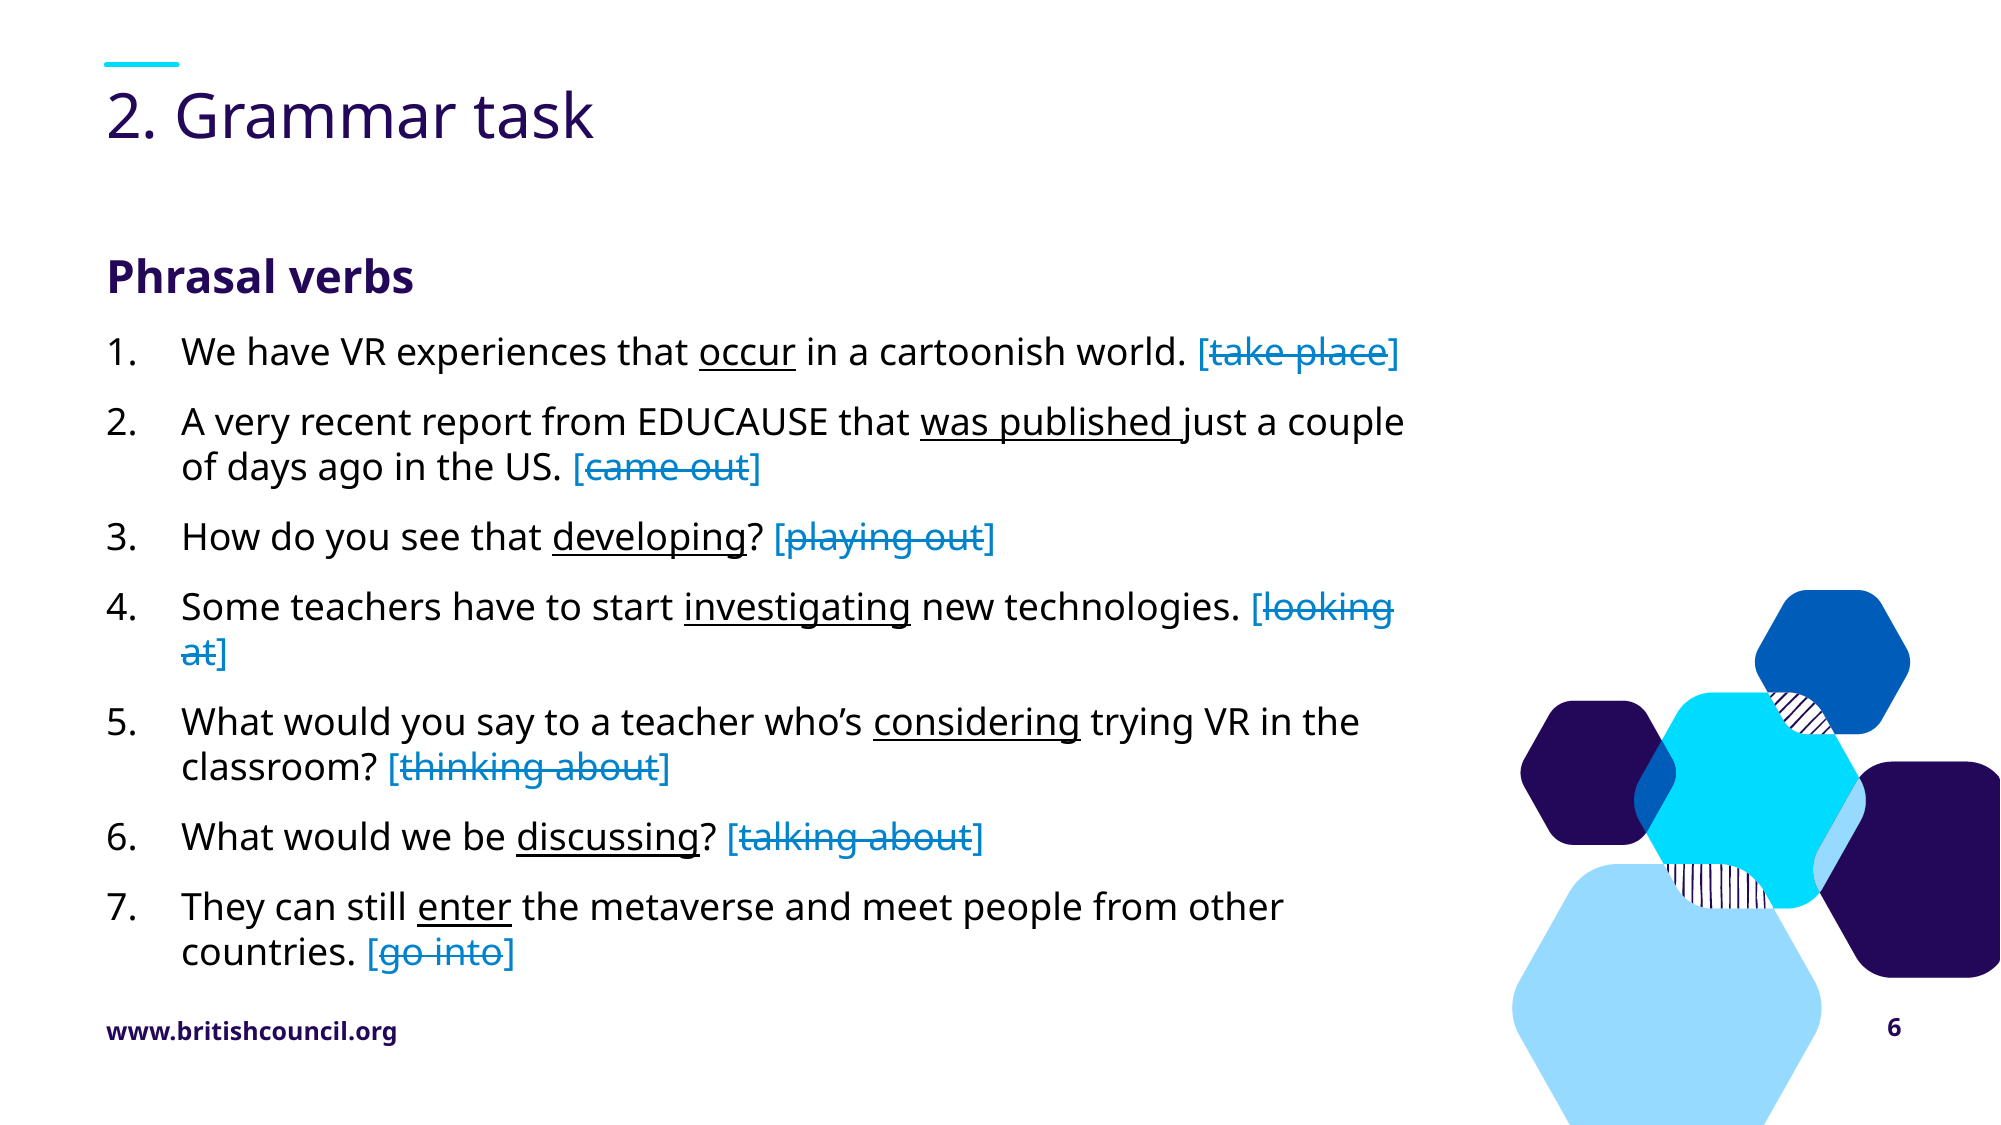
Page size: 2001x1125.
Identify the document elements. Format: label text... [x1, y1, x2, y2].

picture [1500, 564, 2000, 1125]
list Phrasal verbs We have VR experiences that occur in a cartoonish world. [take place] A very recent report from EDUCAUSE that was published just a couple of days ago in the US. [came out] How do you see that developing? [playing out] Some teachers have to start investigating new technologies. [looking at] What would you say to a teacher who’s considering trying VR in the classroom? [thinking about] What would we be discussing? [talking about] They can still enter the metaverse and meet people from other countries. [go into] [106, 248, 1441, 987]
title 2. Grammar task [106, 82, 1902, 213]
slide_number 6 [1818, 1015, 1902, 1046]
